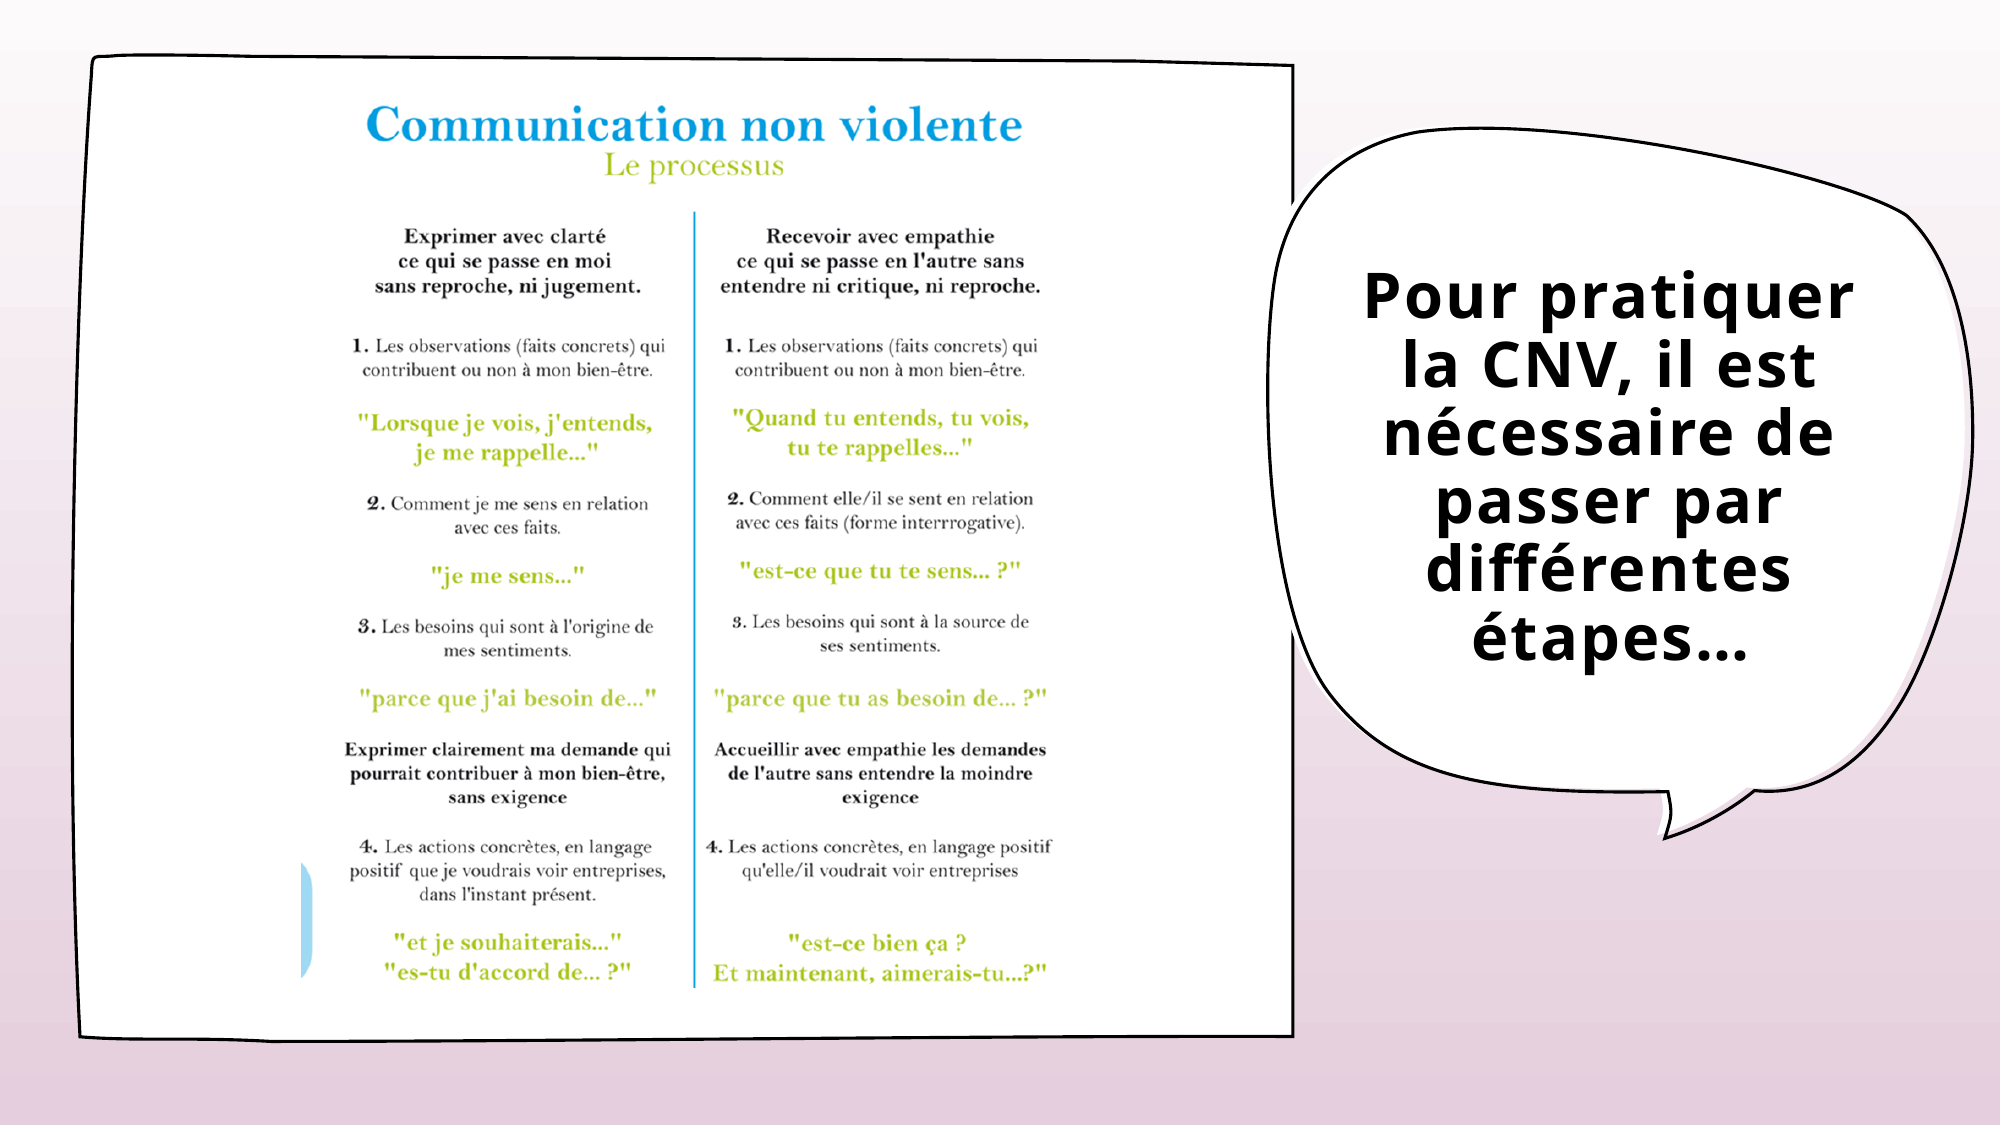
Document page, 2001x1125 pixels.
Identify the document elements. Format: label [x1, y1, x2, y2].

text_box [1656, 792, 1670, 836]
list [301, 98, 1067, 989]
text_box [0, 0, 2000, 1125]
text_box [1267, 128, 1973, 839]
text_box [1259, 125, 1801, 756]
text_box [71, 53, 1294, 1043]
